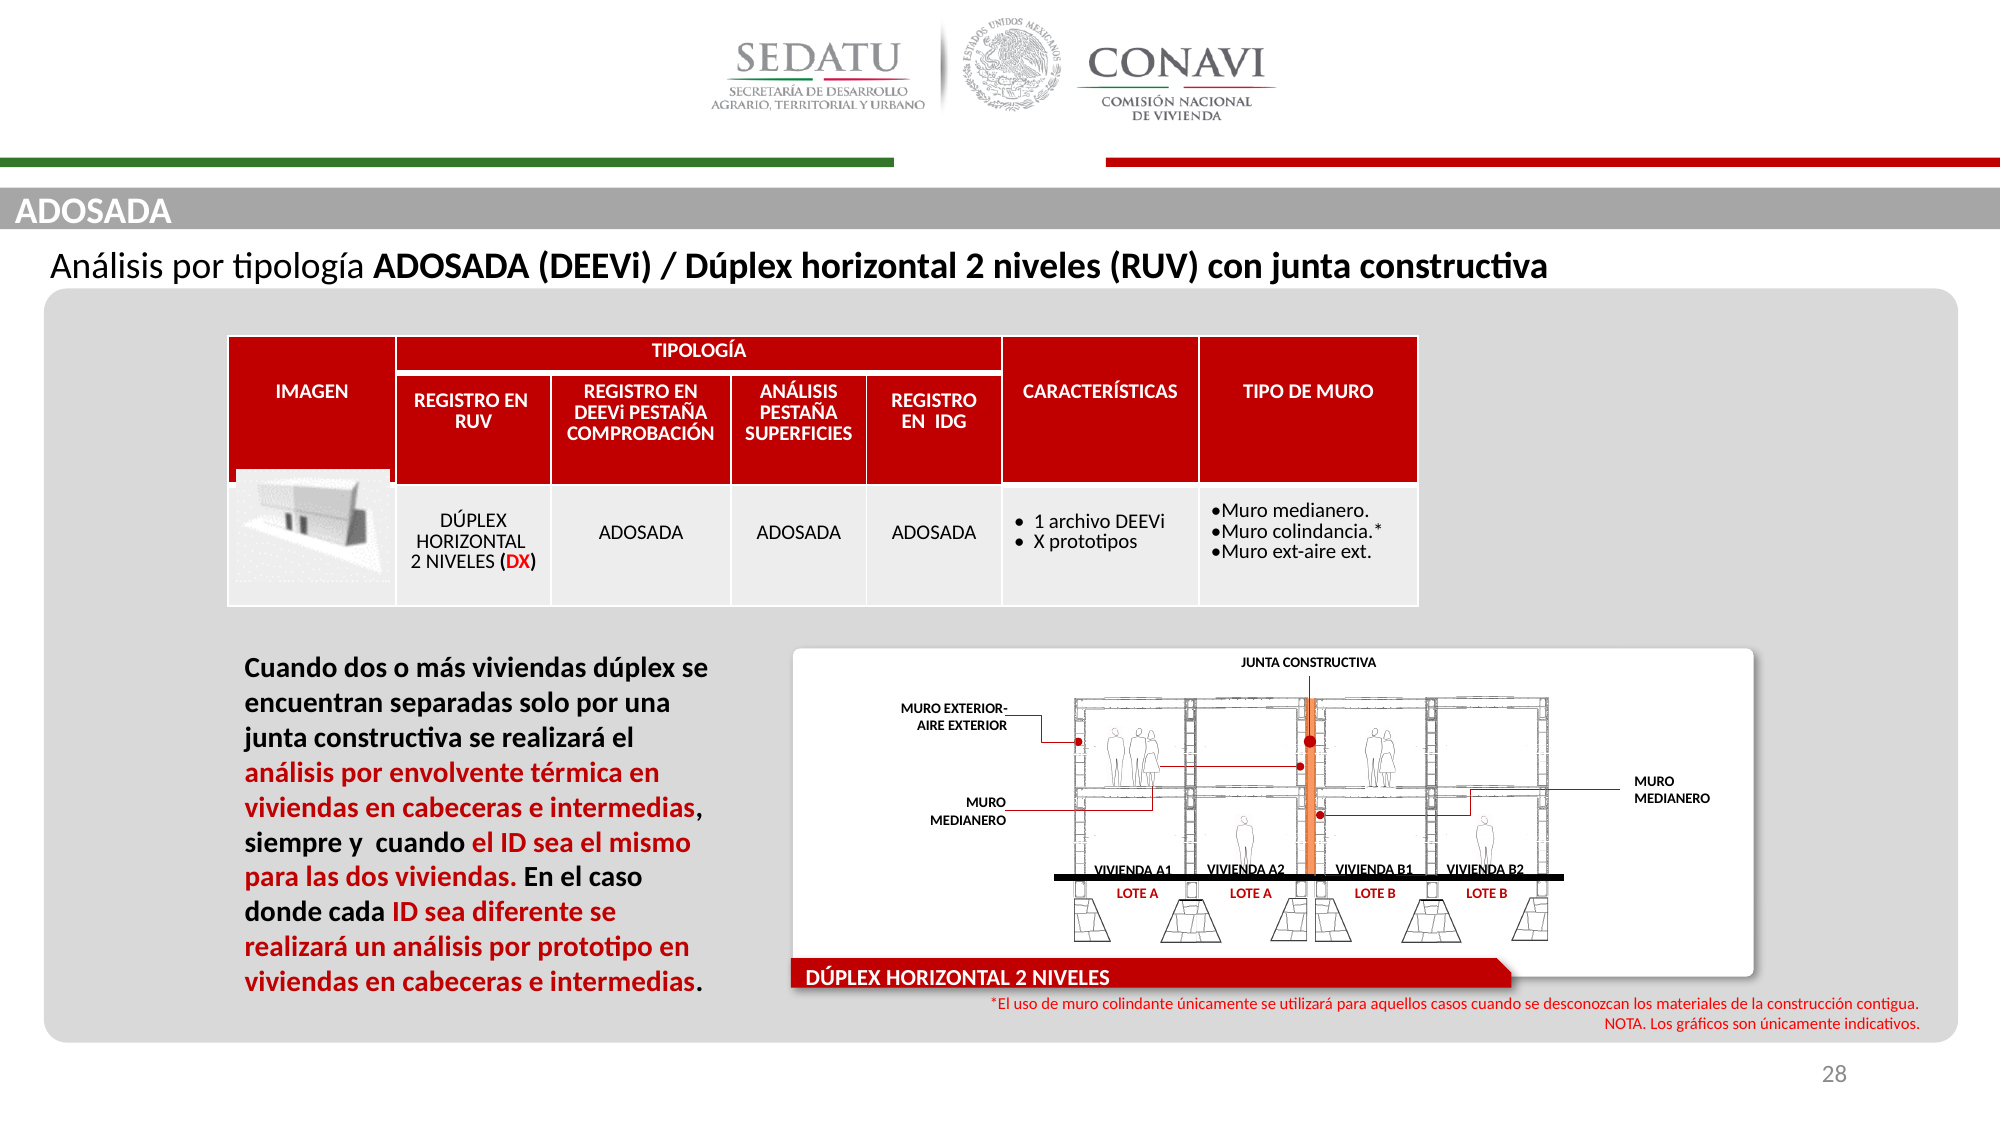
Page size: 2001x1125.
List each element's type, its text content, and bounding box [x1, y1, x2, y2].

table_cell REGISTRO EN IDG [867, 376, 1001, 484]
table_cell ADOSADA [867, 486, 1001, 605]
table_header IMAGEN [229, 337, 395, 482]
table_header TIPOLOGÍA [397, 337, 1001, 370]
table_cell [229, 488, 395, 605]
table_cell ANÁLISIS PESTAÑA SUPERFICIES [732, 376, 866, 484]
text_box [42, 287, 1960, 1044]
table_cell • 1 archivo DEEVi • X prototipos [1003, 488, 1198, 605]
text_box Cuando dos o más viviendas dúplex se encuentran separadas solo por una junta constructiva se realizará el análisis por envolvente térmica en viviendas en cabeceras e intermedias, siempre y cuando el ID sea el mismo para las dos viviendas. En el caso donde cada ID sea diferente se realizará un análisis por prototipo en viviendas en cabeceras e intermedias. [229, 640, 729, 797]
table_cell ADOSADA [552, 486, 730, 605]
table_cell •Muro medianero. •Muro colindancia.* •Muro ext-aire ext. [1200, 488, 1417, 605]
table_cell REGISTRO EN RUV [397, 376, 550, 484]
slide_number 28 [1412, 1042, 1863, 1103]
table_cell ADOSADA [732, 486, 866, 605]
table_cell DÚPLEX HORIZONTAL 2 NIVELES (DX) [397, 486, 550, 605]
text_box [790, 645, 1754, 988]
picture [236, 469, 390, 582]
text_box *El uso de muro colindante únicamente se utilizará para aquellos casos cuando se desconozcan los materiales de la construcción contigua. NOTA. Los gráficos son únicamente indicativos. [965, 985, 1936, 1034]
text_box ADOSADA [0, 187, 2000, 230]
table_cell REGISTRO EN DEEVi PESTAÑA COMPROBACIÓN [552, 376, 730, 484]
text_box Análisis por tipología ADOSADA (DEEVi) / Dúplex horizontal 2 niveles (RUV) con junta constructiva [48, 238, 1580, 286]
table_header TIPO DE MURO [1200, 337, 1417, 482]
picture [709, 12, 1289, 141]
table_header CARACTERÍSTICAS [1003, 337, 1198, 482]
